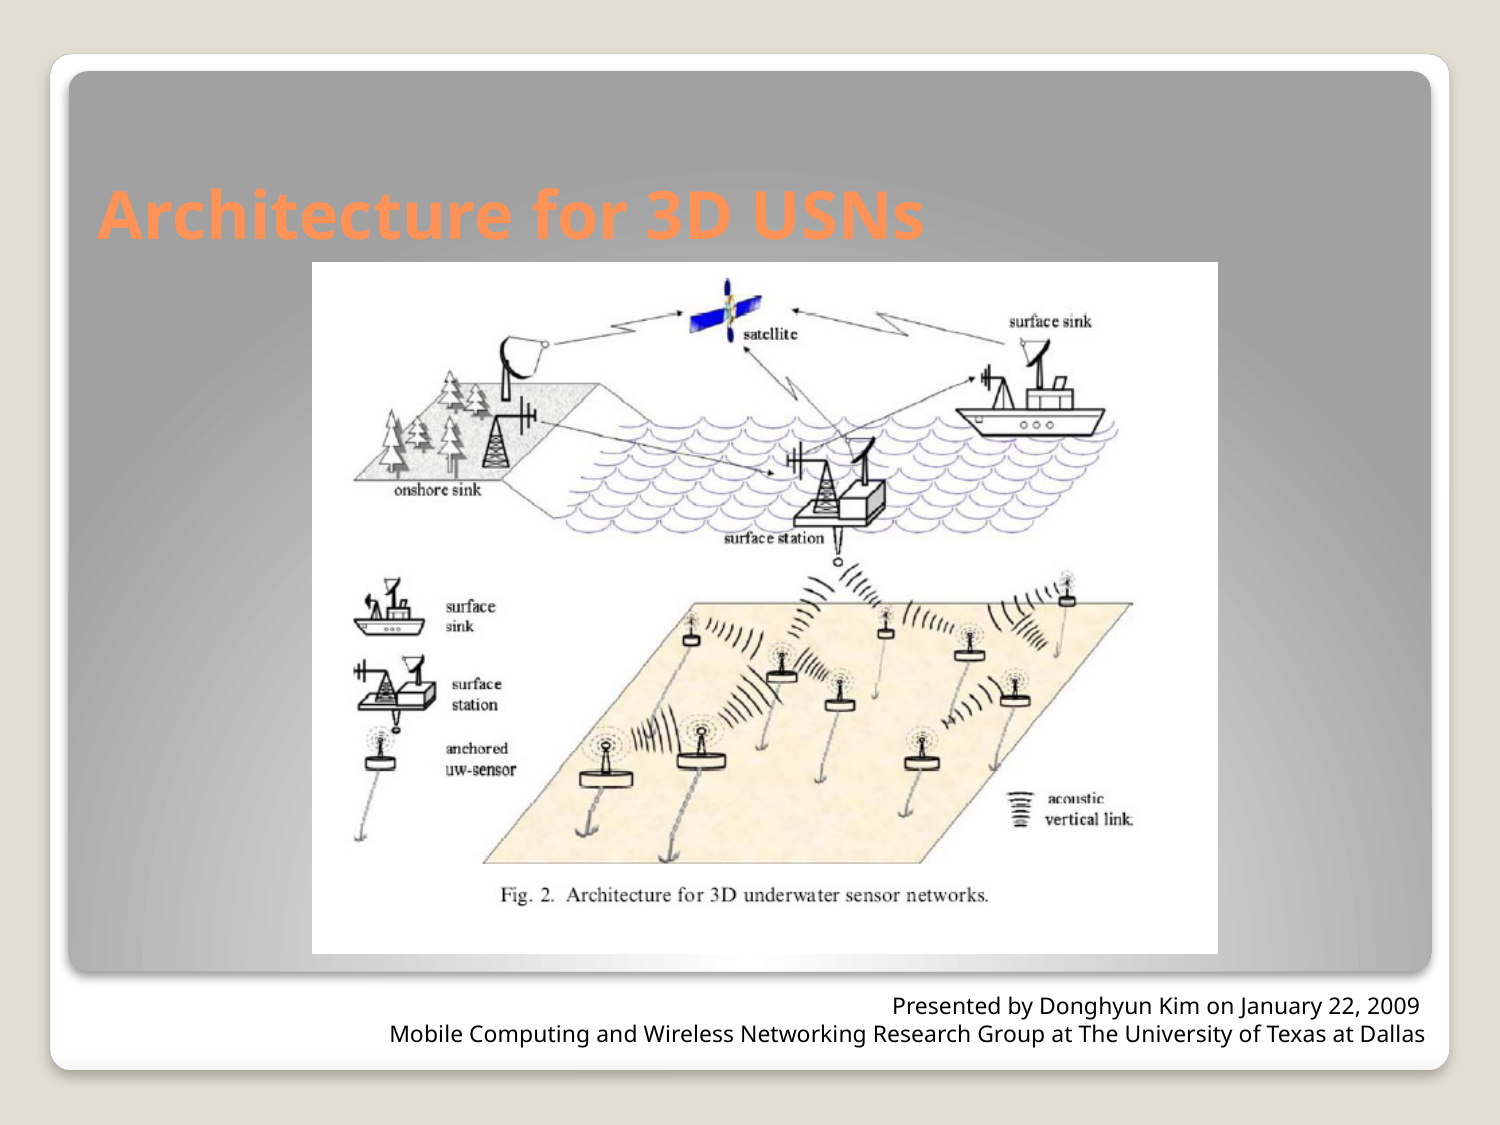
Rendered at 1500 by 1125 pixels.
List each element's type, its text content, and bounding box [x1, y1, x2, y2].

title Architecture for 3D USNs [82, 87, 1425, 260]
picture [312, 262, 1218, 955]
text_box Presented by Donghyun Kim on January 22, 2009 Mobile Computing and Wireless Networking Research Group at The University of Texas at Dallas [87, 984, 1442, 1054]
